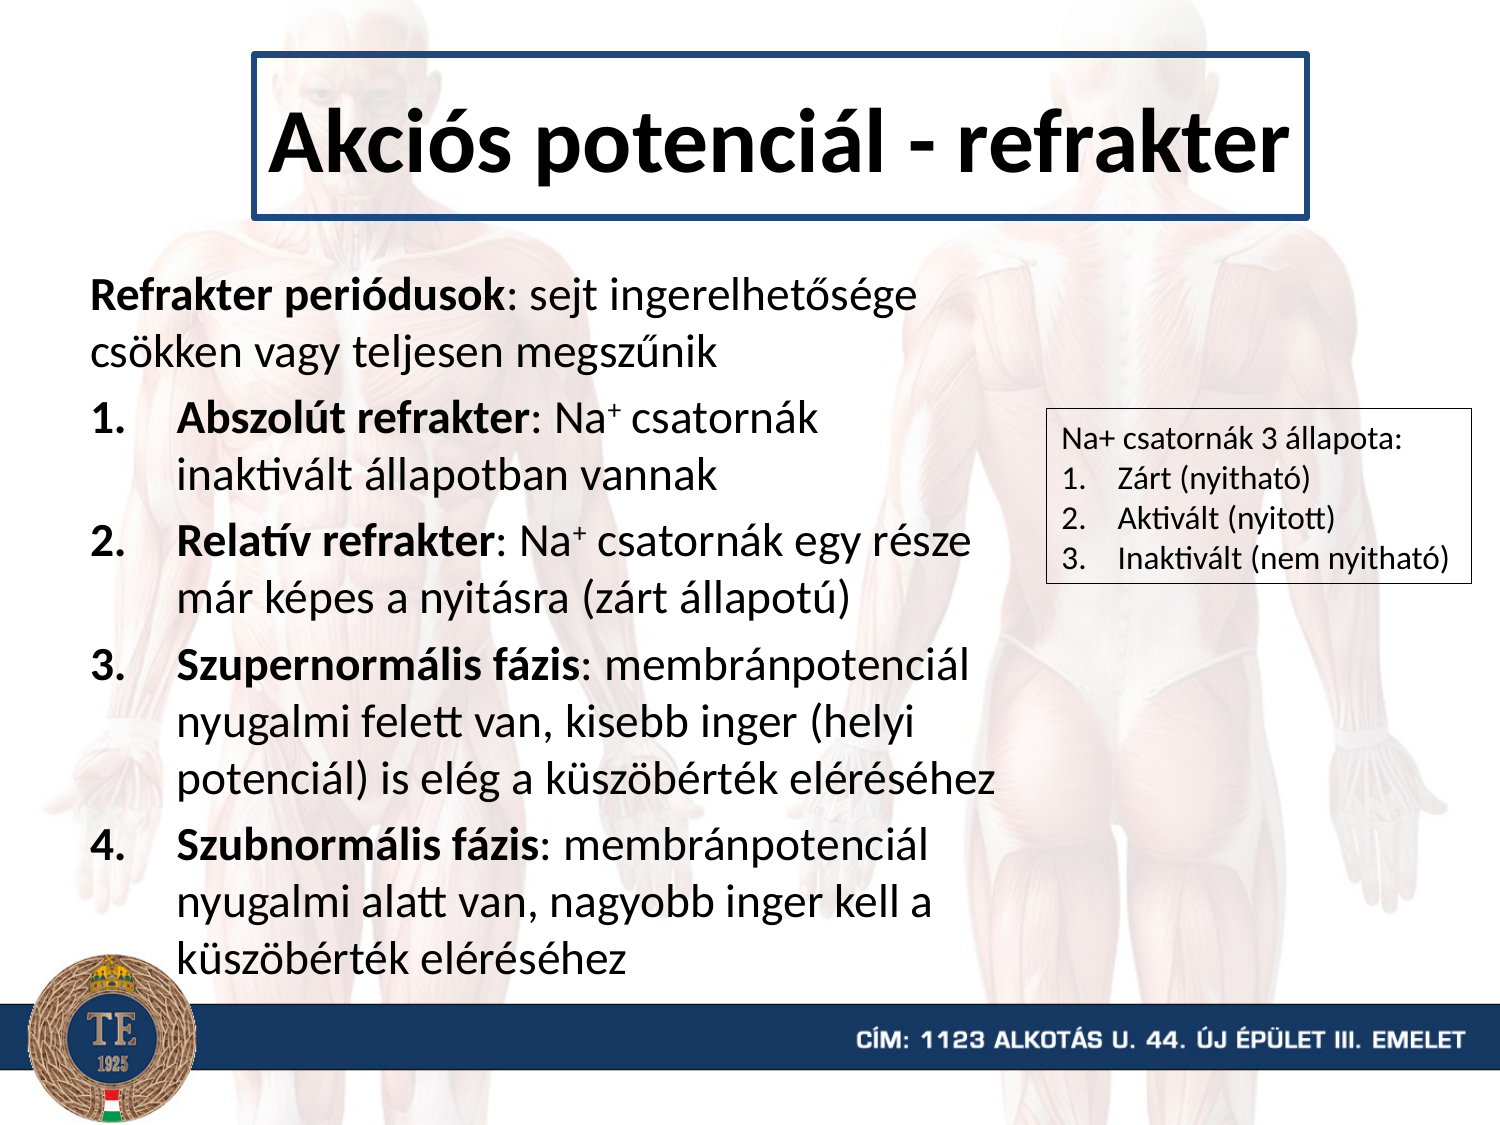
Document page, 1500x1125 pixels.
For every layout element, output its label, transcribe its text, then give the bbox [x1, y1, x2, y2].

text_box Na+ csatornák 3 állapota: Zárt (nyitható) Aktivált (nyitott) Inaktivált (nem nyitható) [1046, 408, 1472, 584]
title Akciós potenciál - refrakter [252, 52, 1309, 220]
picture [0, 0, 1500, 1125]
list Refrakter periódusok: sejt ingerelhetősége csökken vagy teljesen megszűnik Abszolút refrakter: Na+ csatornák inaktivált állapotban vannak Relatív refrakter: Na+ csatornák egy része már képes a nyitásra (zárt állapotú) Szupernormális fázis: membránpotenciál nyugalmi felett van, kisebb inger (helyi potenciál) is elég a küszöbérték eléréséhez Szubnormális fázis: membránpotenciál nyugalmi alatt van, nagyobb inger kell a küszöbérték eléréséhez [75, 255, 1022, 1005]
